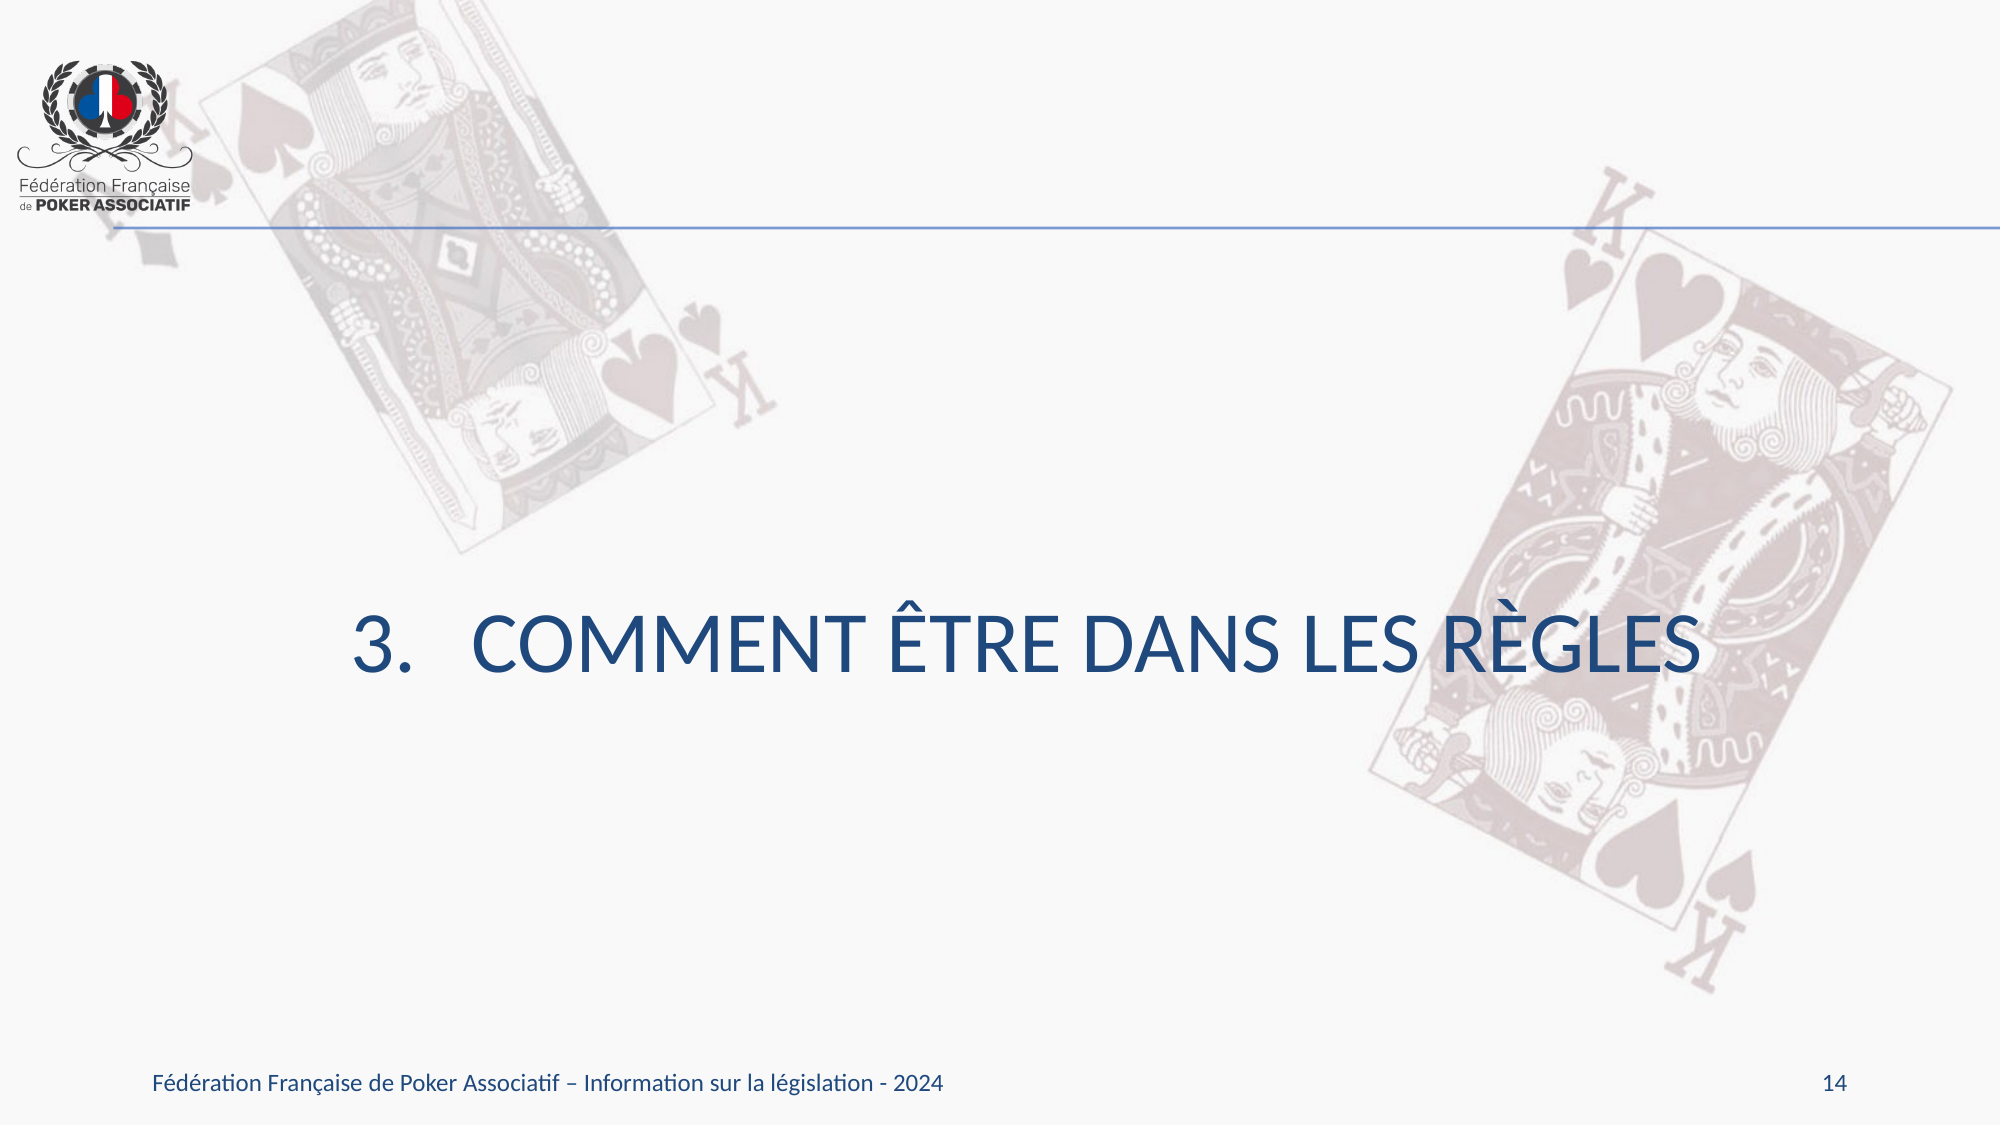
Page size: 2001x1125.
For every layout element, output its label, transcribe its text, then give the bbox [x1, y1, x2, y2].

picture [0, 0, 2001, 1125]
slide_number 14 [1412, 1062, 1863, 1101]
list Comment être dans les règles [76, 302, 1940, 973]
